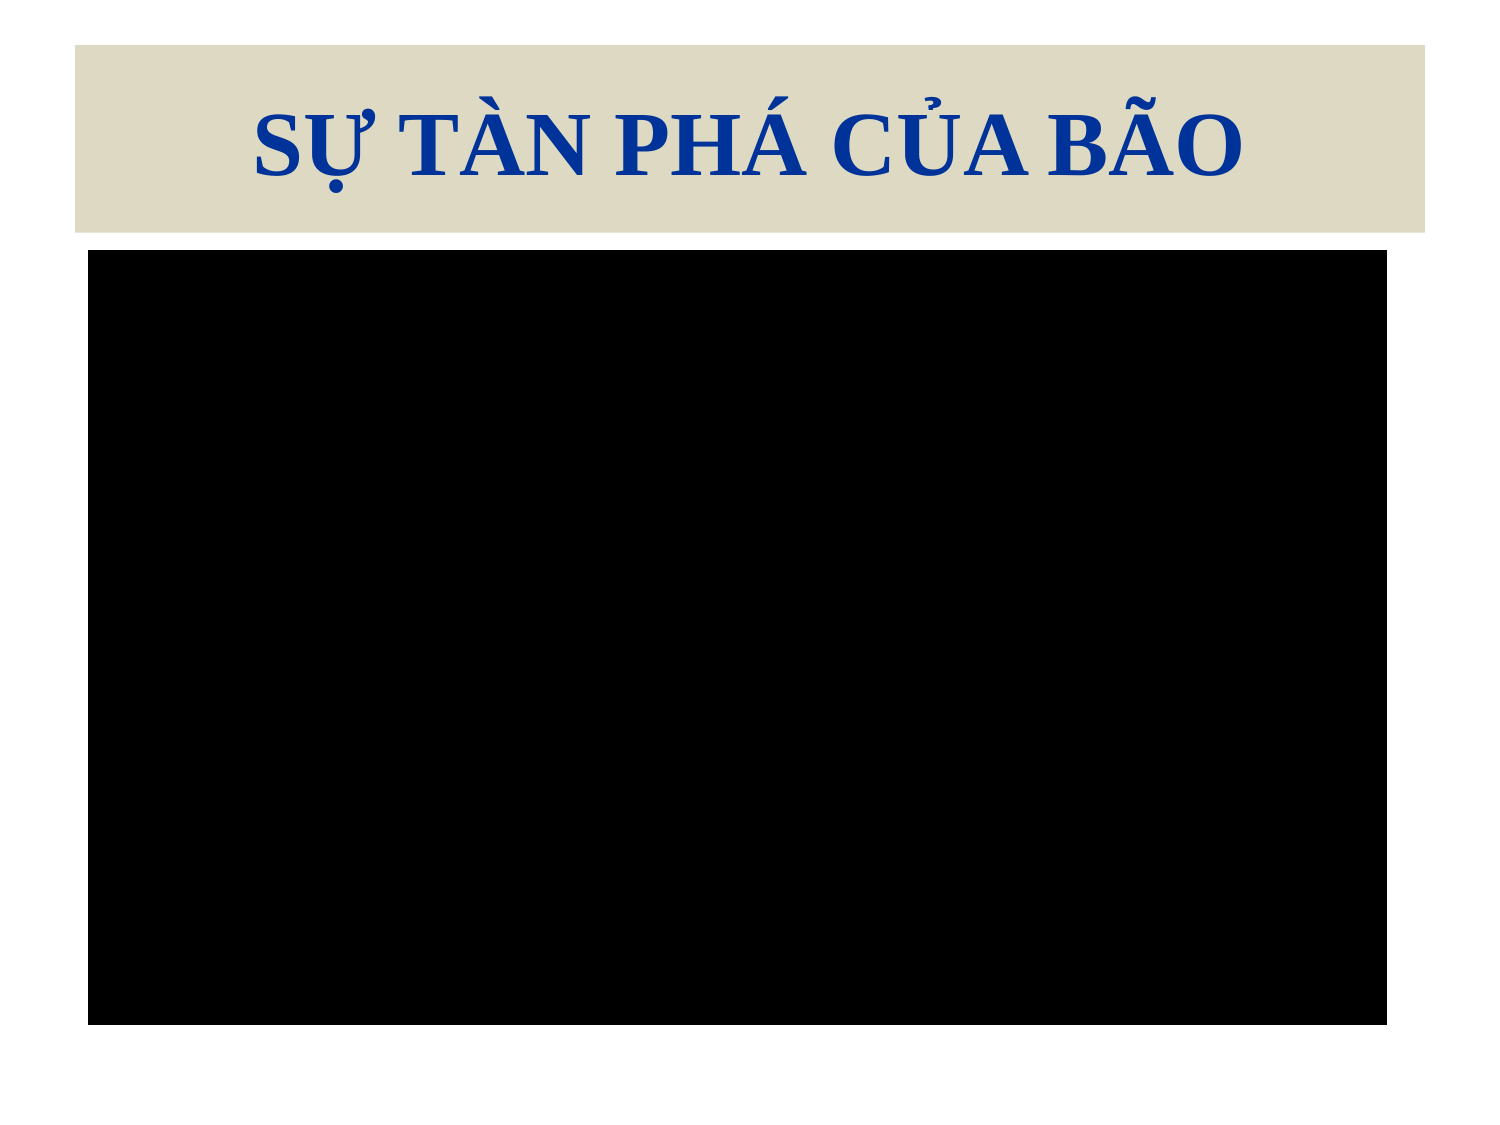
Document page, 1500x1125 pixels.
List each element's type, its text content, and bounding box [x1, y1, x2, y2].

title SỰ TÀN PHÁ CỦA BÃO [75, 45, 1425, 233]
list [87, 249, 1388, 1026]
